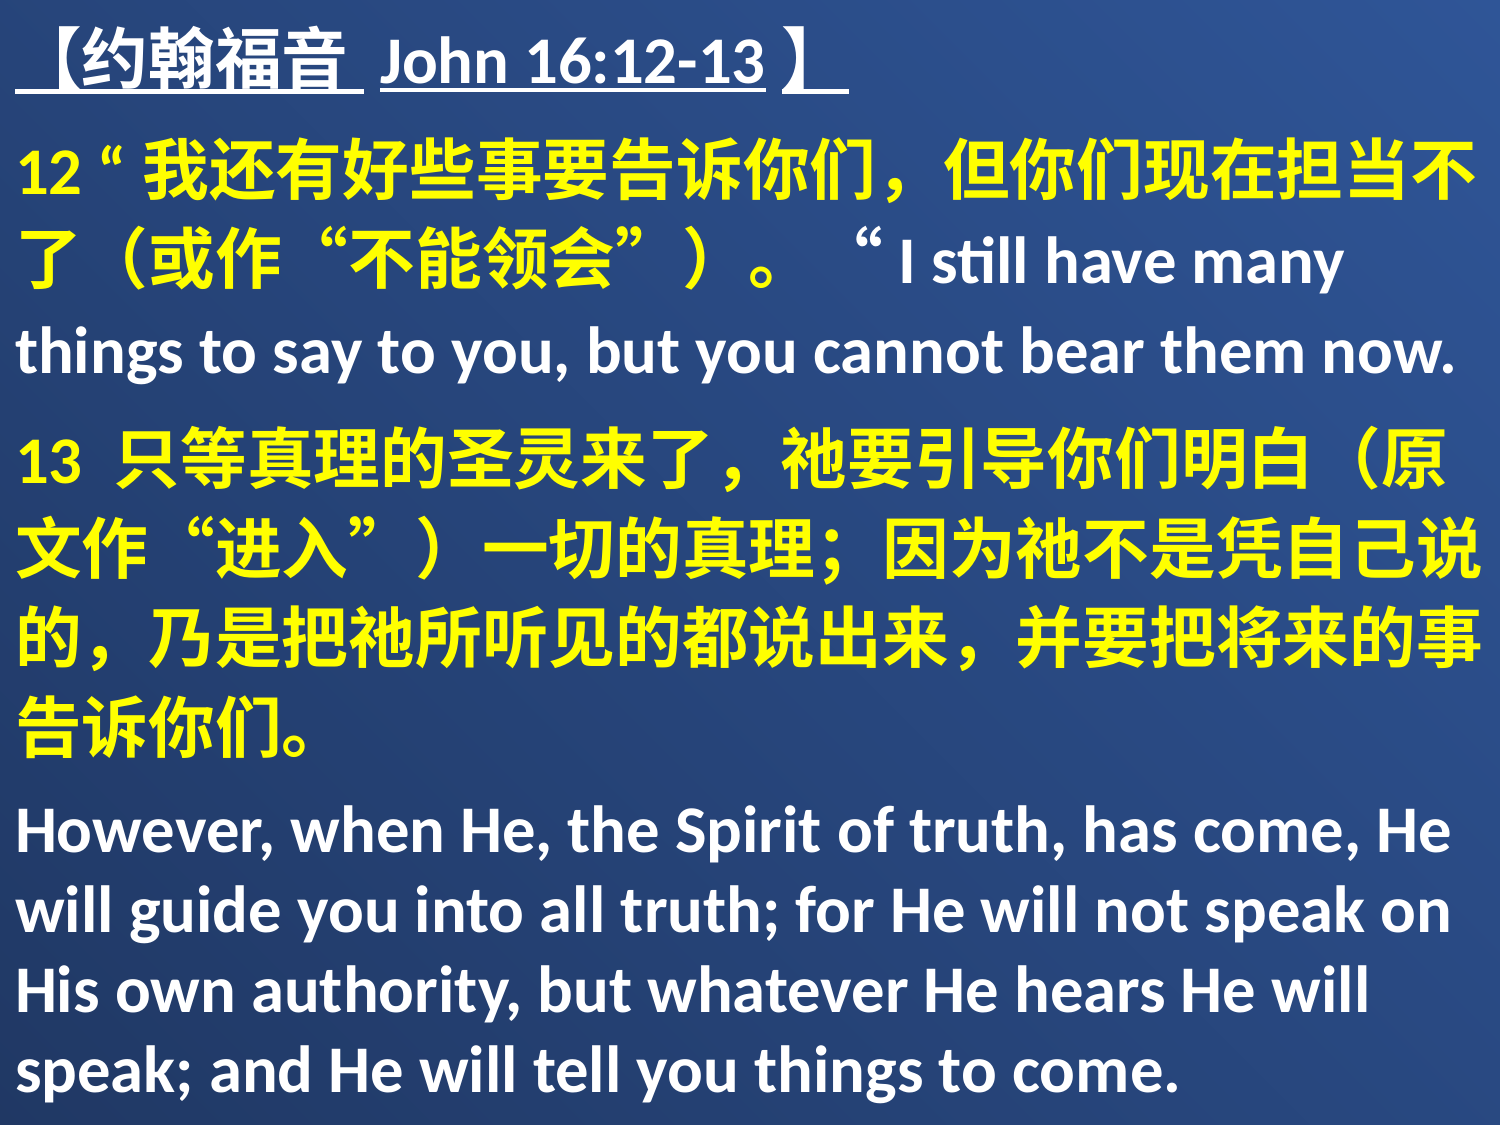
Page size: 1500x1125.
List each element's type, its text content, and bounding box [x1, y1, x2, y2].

subtitle 【约翰福音 John 16:12-13】 12 “我还有好些事要告诉你们，但你们现在担当不了（或作“不能领会”）。“I still have many things to say to you, but you cannot bear them now. 13 只等真理的圣灵来了，祂要引导你们明白（原文作“进入”）一切的真理；因为祂不是凭自己说的，乃是把祂所听见的都说出来，并要把将来的事告诉你们。 However, when He, the Spirit of truth, has come, He will guide you into all truth; for He will not speak on His own authority, but whatever He hears He will speak; and He will tell you things to come. [0, 0, 1500, 1125]
